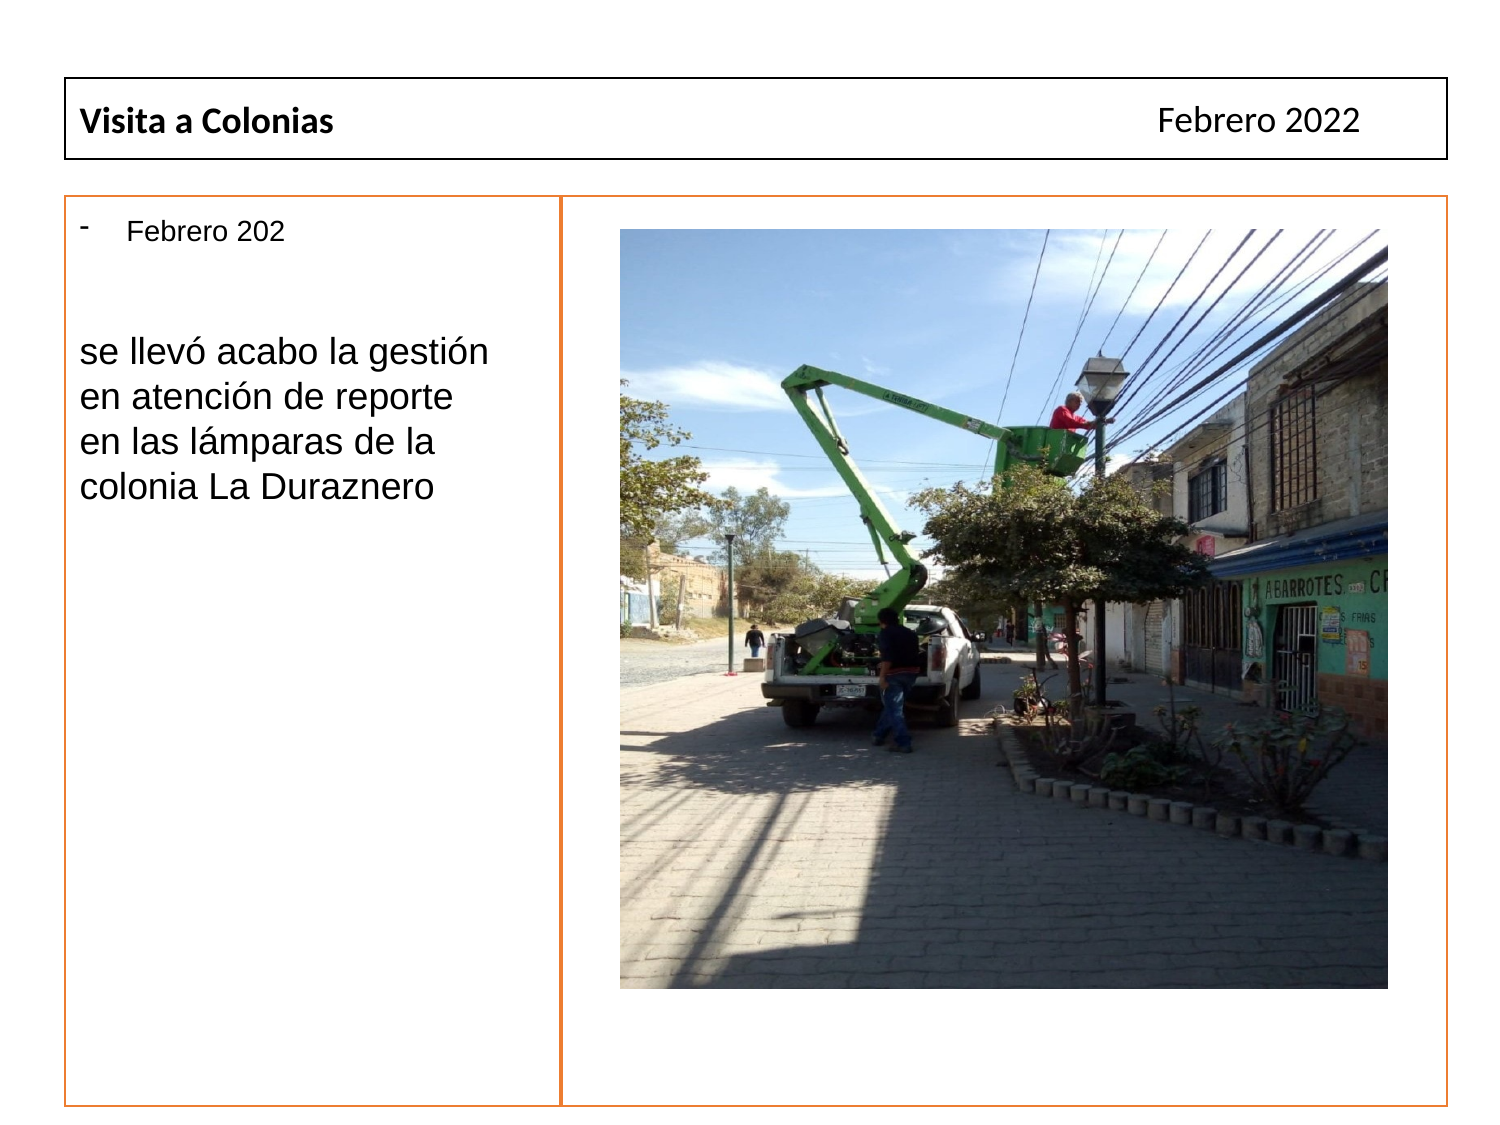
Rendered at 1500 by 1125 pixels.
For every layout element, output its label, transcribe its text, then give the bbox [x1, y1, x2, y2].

picture [620, 229, 1388, 989]
text_box [64, 195, 1448, 1107]
text_box Febrero 2022 [1142, 87, 1376, 148]
text_box Visita a Colonias [64, 77, 1448, 160]
